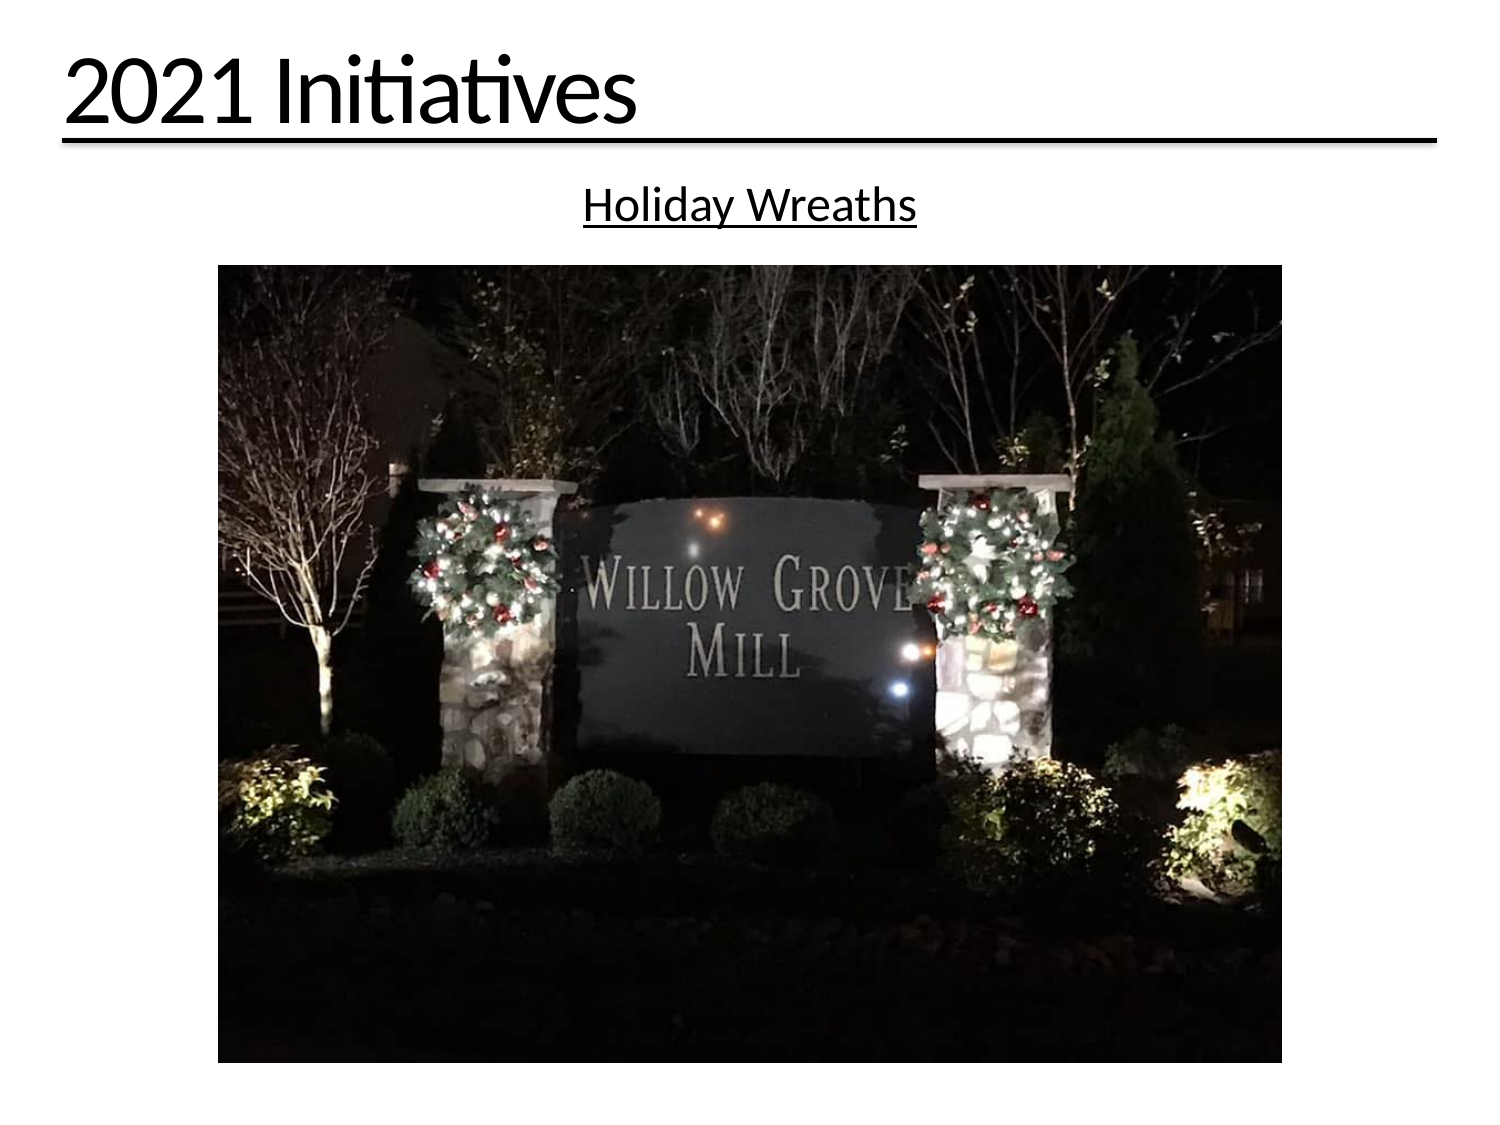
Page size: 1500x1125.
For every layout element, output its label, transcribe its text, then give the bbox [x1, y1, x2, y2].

list Holiday Wreaths [62, 178, 1438, 234]
title 2021 Initiatives [62, 37, 1438, 138]
picture [218, 264, 1282, 1063]
